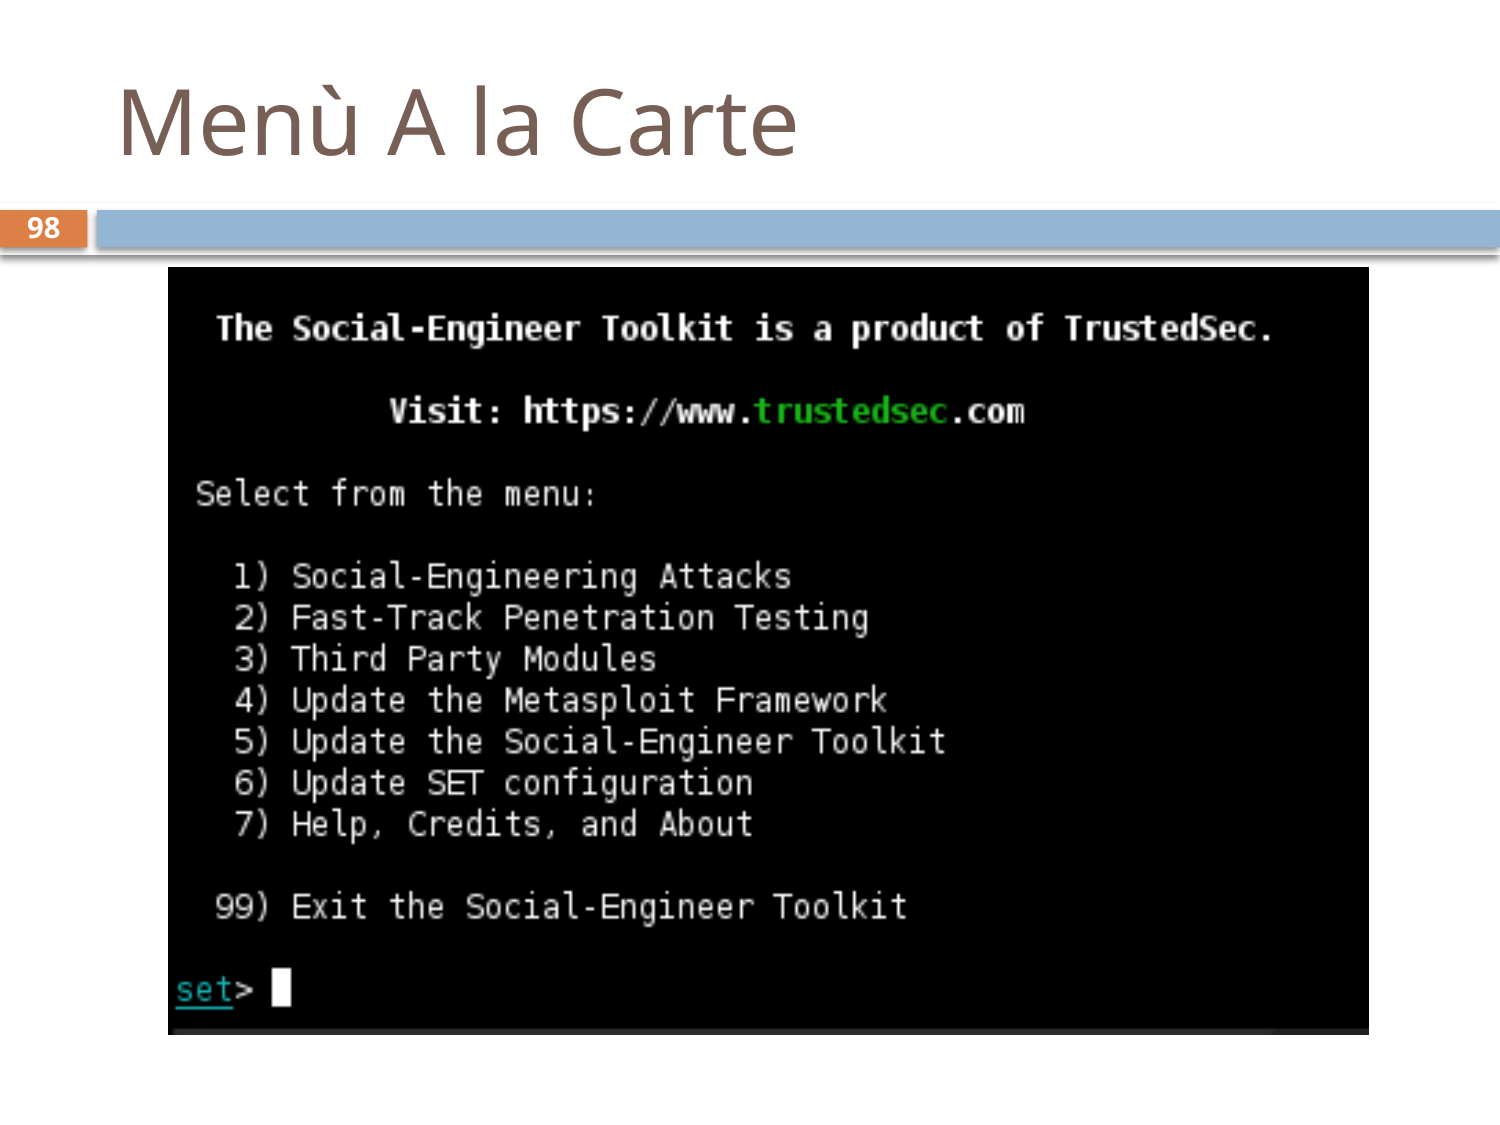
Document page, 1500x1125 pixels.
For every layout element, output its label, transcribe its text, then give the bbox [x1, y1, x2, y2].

picture [167, 266, 1369, 1036]
slide_number 98 [0, 208, 88, 249]
title Menù A la Carte [100, 37, 1438, 200]
